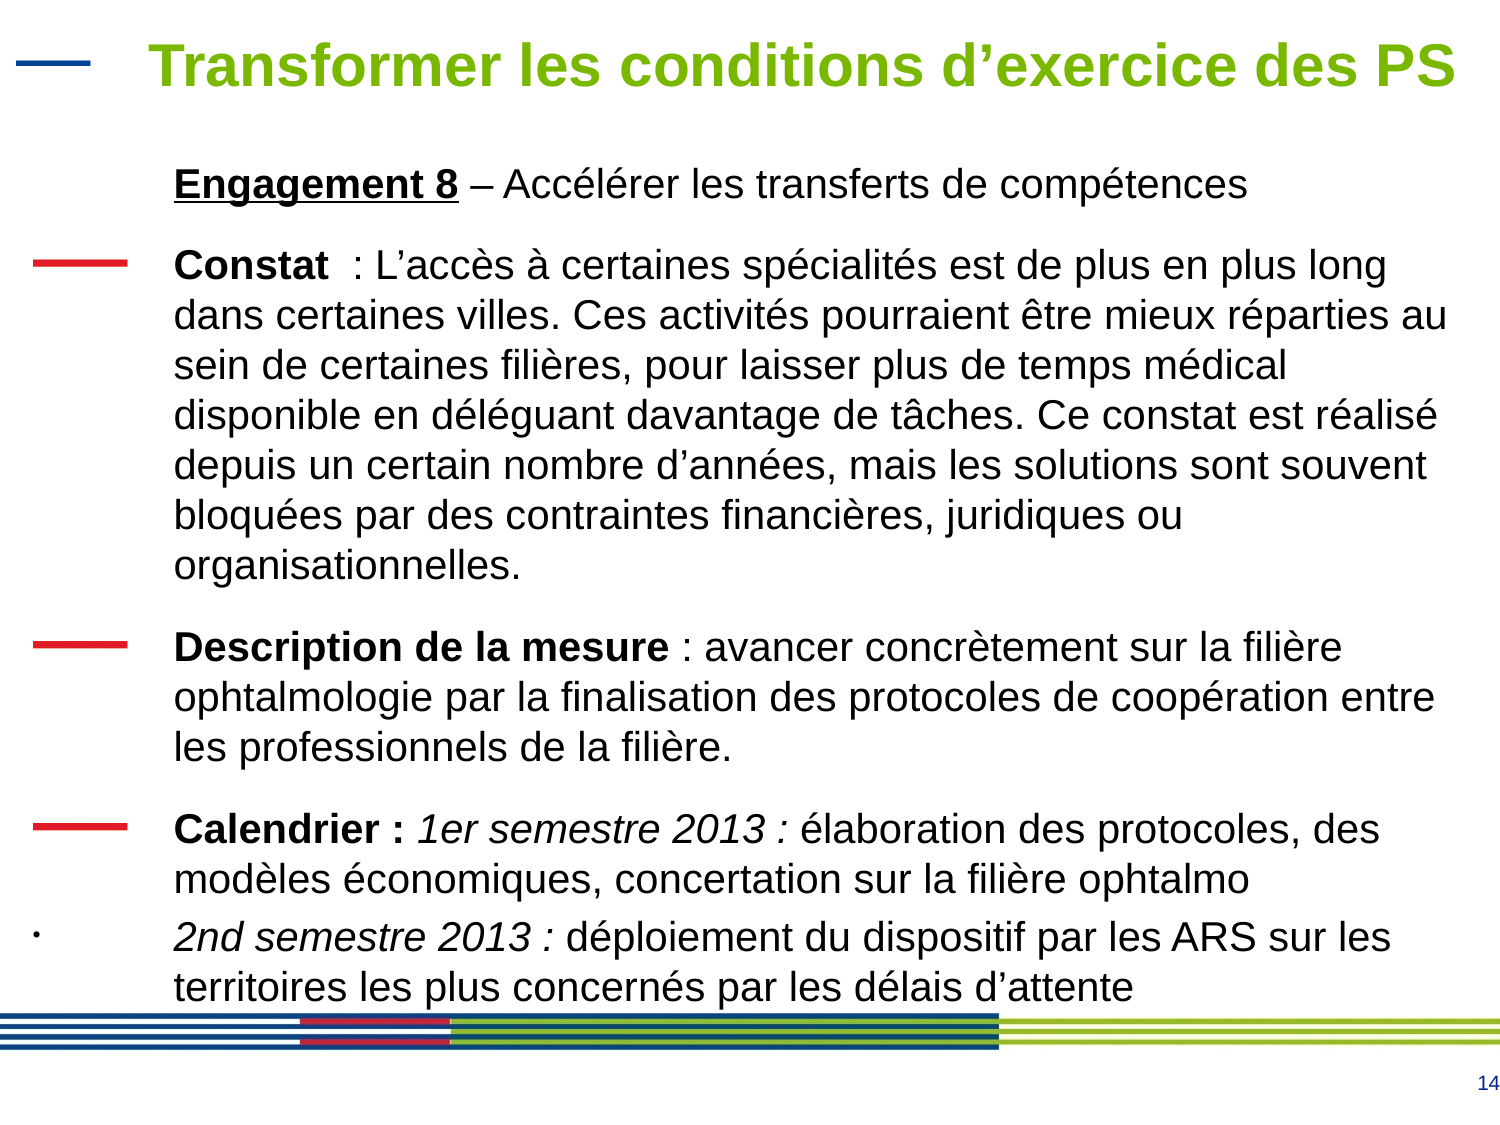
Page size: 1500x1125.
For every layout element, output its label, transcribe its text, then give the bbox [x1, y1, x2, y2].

picture [32, 818, 128, 835]
picture [32, 636, 128, 653]
picture [15, 56, 91, 70]
list Engagement 8 – Accélérer les transferts de compétences Constat : L’accès à certaines spécialités est de plus en plus long dans certaines villes. Ces activités pourraient être mieux réparties au sein de certaines filières, pour laisser plus de temps médical disponible en déléguant davantage de tâches. Ce constat est réalisé depuis un certain nombre d’années, mais les solutions sont souvent bloquées par des contraintes financières, juridiques ou organisationnelles. Description de la mesure : avancer concrètement sur la filière ophtalmologie par la finalisation des protocoles de coopération entre les professionnels de la filière. Calendrier : 1er semestre 2013 : élaboration des protocoles, des modèles économiques, concertation sur la filière ophtalmo 2nd semestre 2013 : déploiement du dispositif par les ARS sur les territoires les plus concernés par les délais d’attente [17, 148, 1500, 825]
picture [0, 999, 1500, 1063]
picture [32, 254, 128, 272]
title Transformer les conditions d’exercice des PS [0, 0, 1500, 126]
